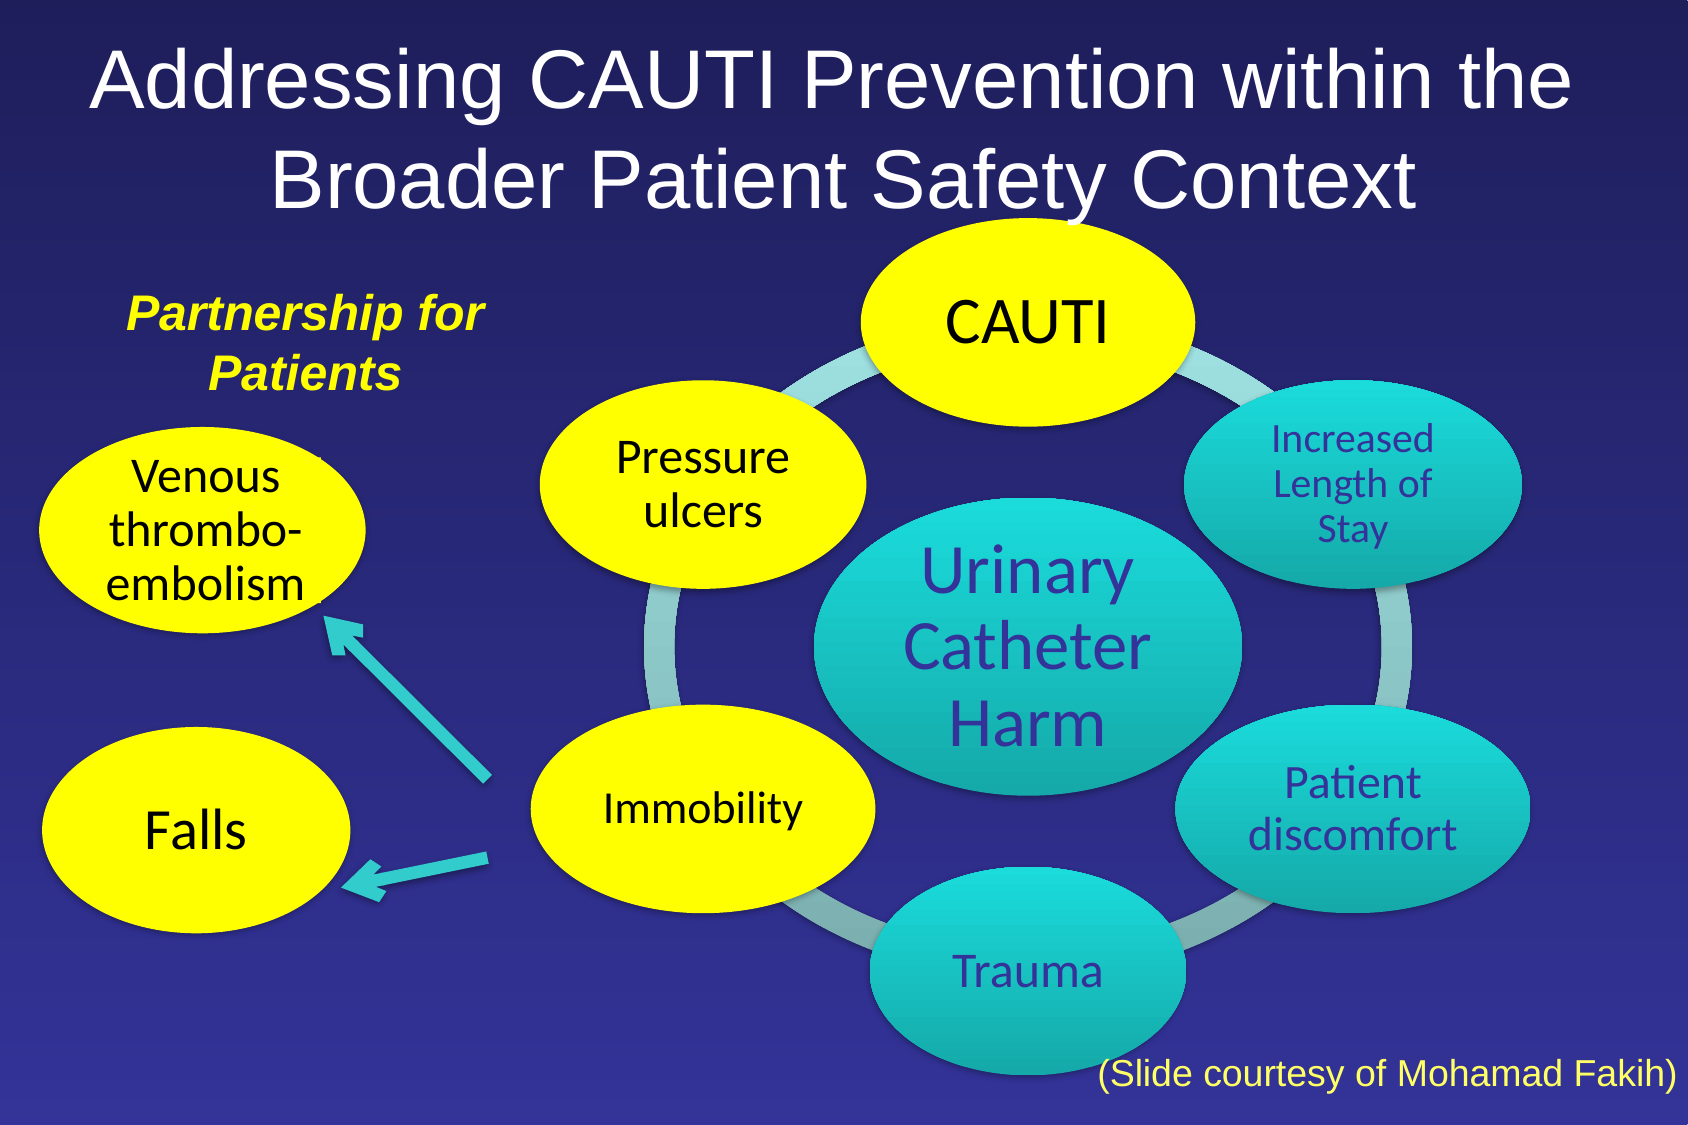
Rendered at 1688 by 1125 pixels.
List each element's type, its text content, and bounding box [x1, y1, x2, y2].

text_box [323, 615, 488, 780]
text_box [39, 217, 1636, 1101]
text_box (Slide courtesy of Mohamad Fakih) [1640, 1042, 1688, 1102]
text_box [38, 426, 366, 634]
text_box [340, 857, 488, 888]
title Addressing CAUTI Prevention within the Broader Patient Safety Context [0, 38, 1688, 213]
